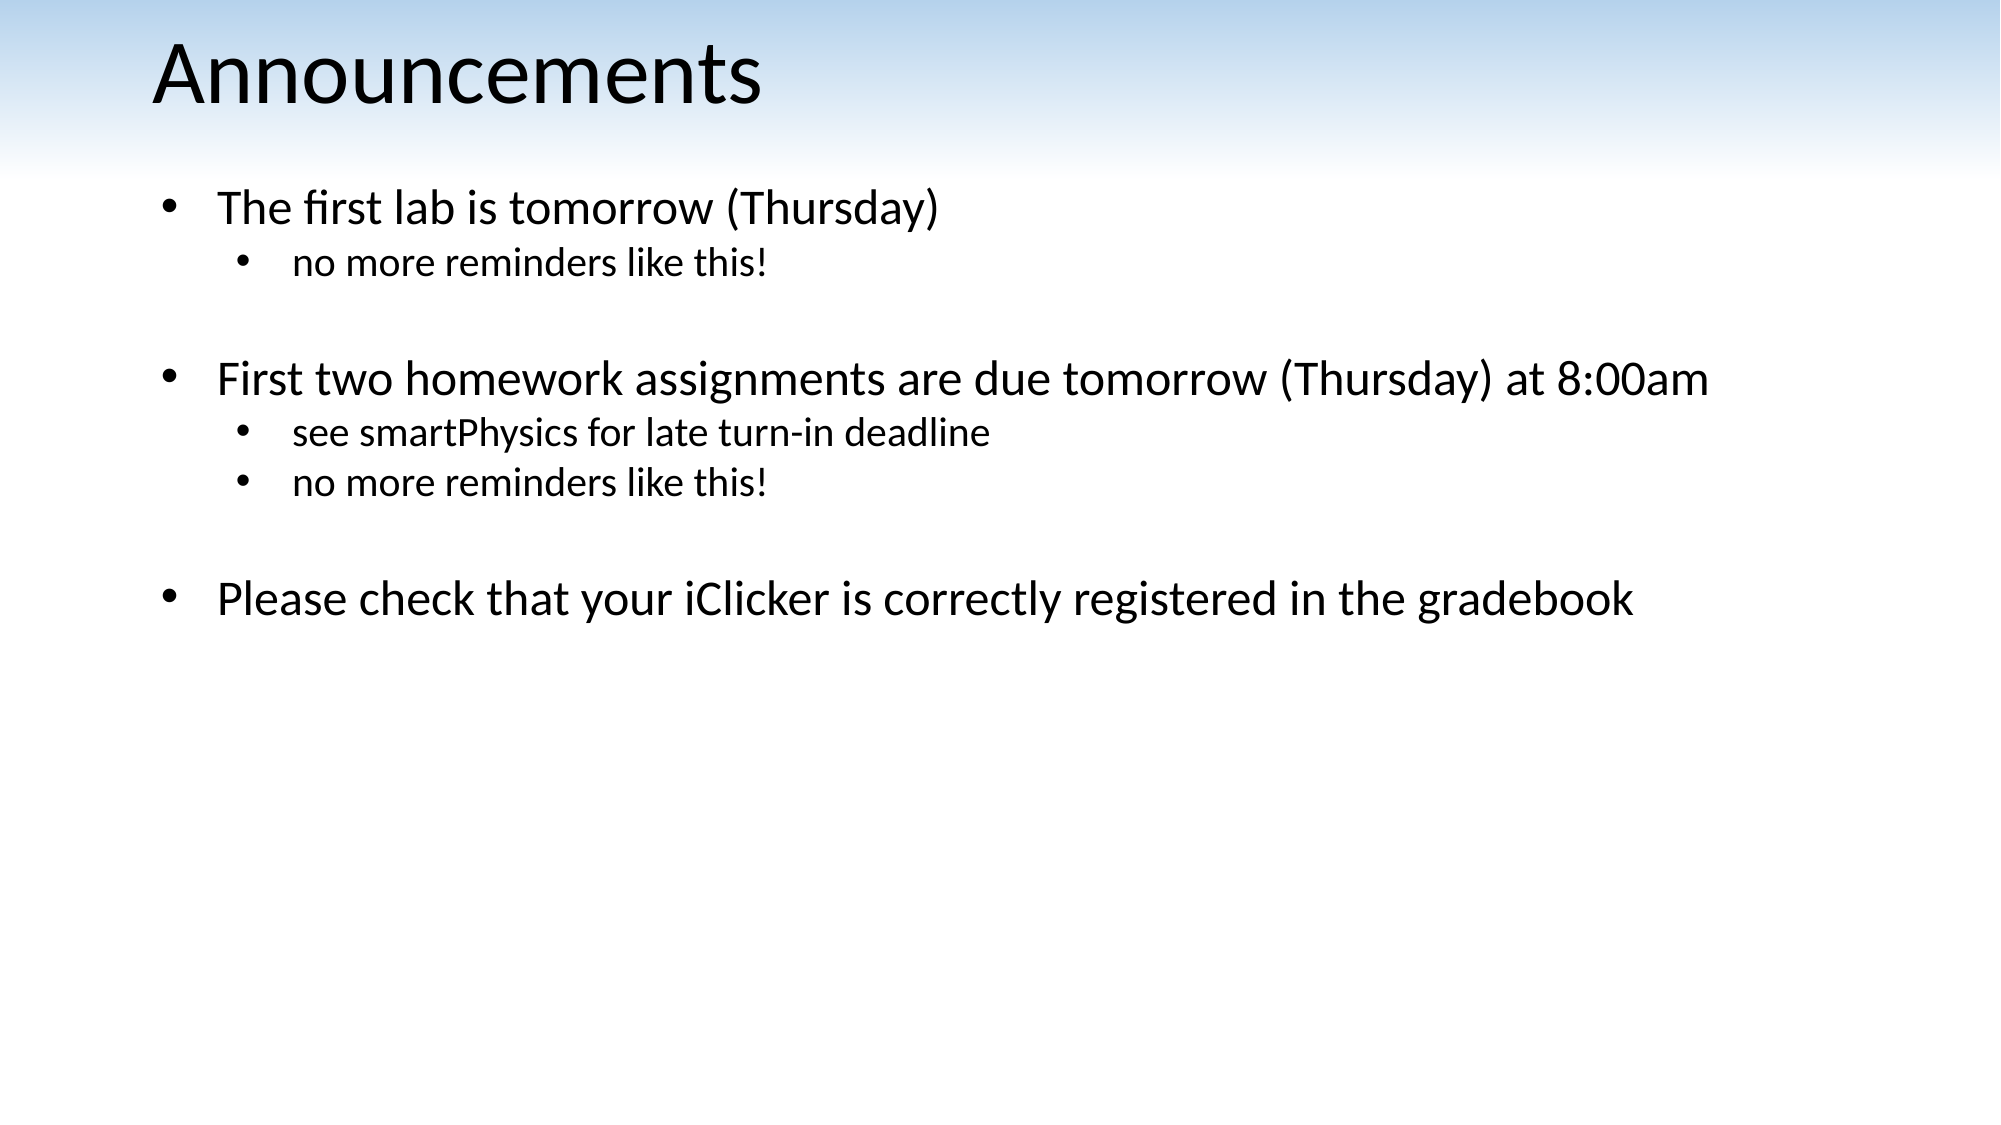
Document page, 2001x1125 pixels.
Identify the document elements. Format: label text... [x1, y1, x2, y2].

title Announcements [137, 13, 1863, 136]
text_box The first lab is tomorrow (Thursday) no more reminders like this! First two homework assignments are due tomorrow (Thursday) at 8:00am see smartPhysics for late turn-in deadline no more reminders like this! Please check that your iClicker is correctly registered in the gradebook [145, 167, 1809, 753]
